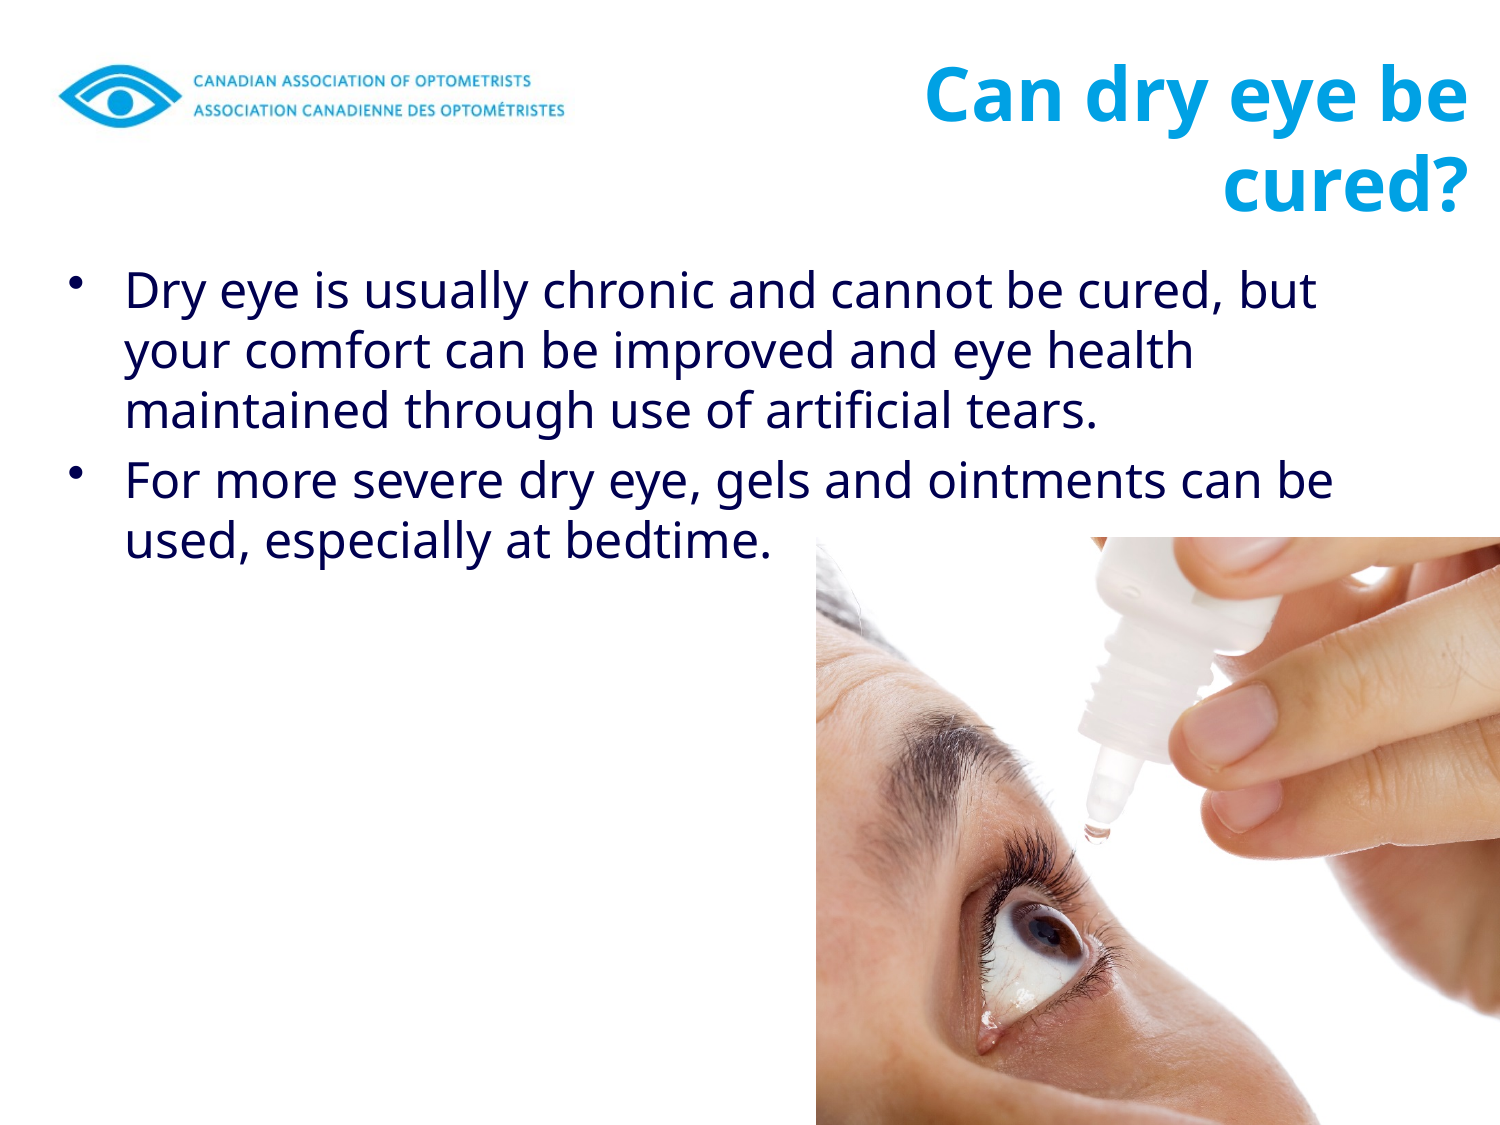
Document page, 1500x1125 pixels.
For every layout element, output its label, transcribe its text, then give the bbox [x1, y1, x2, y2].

text_box Can dry eye be cured? [650, 39, 1485, 235]
picture [816, 537, 1500, 1125]
list Dry eye is usually chronic and cannot be cured, but your comfort can be improved and eye health maintained through use of artificial tears. For more severe dry eye, gels and ointments can be used, especially at bedtime. [52, 251, 1423, 1038]
picture [50, 50, 575, 143]
